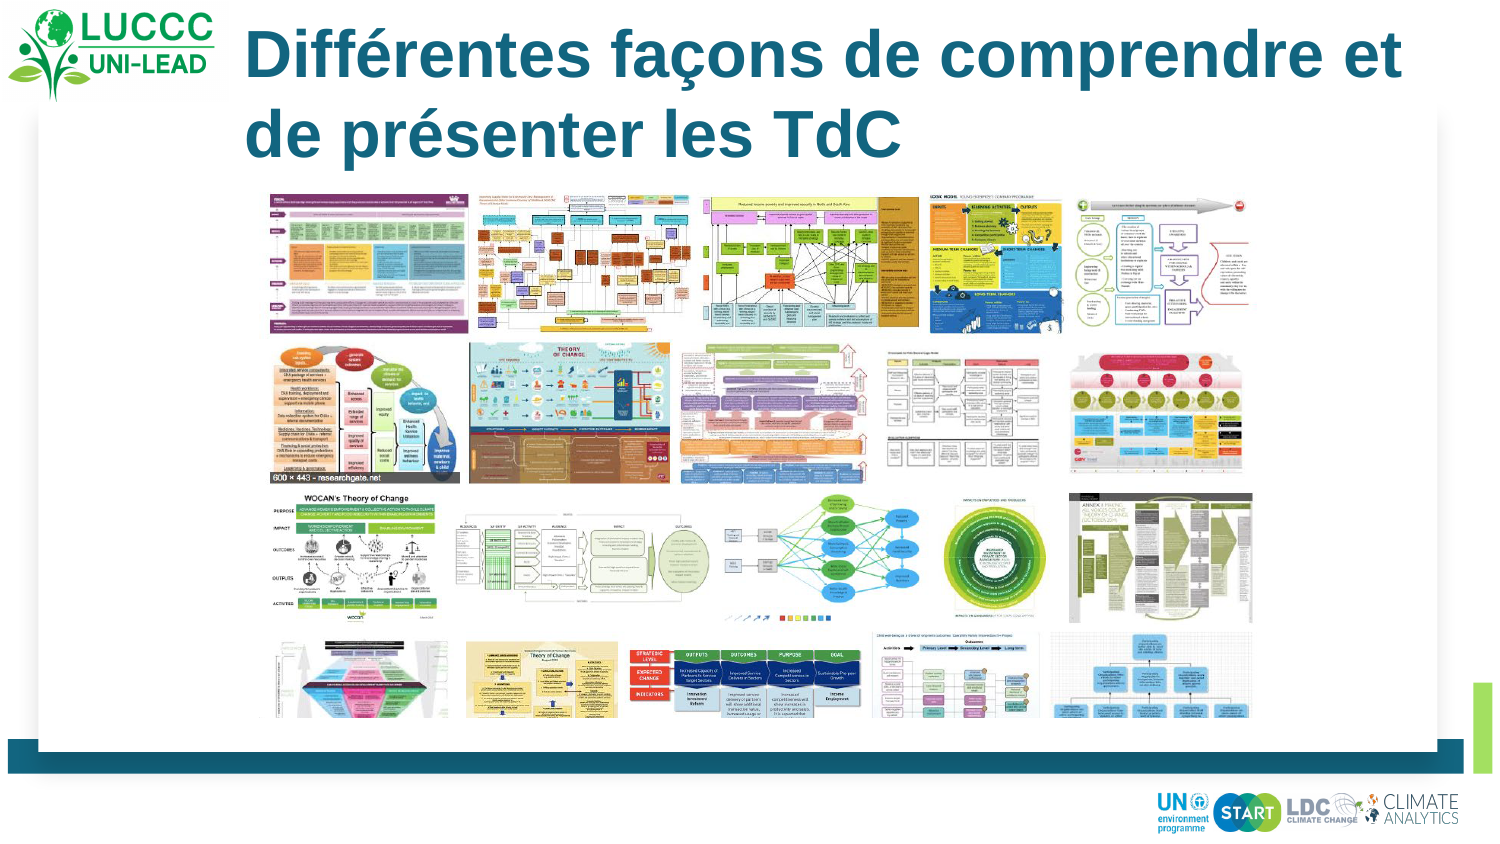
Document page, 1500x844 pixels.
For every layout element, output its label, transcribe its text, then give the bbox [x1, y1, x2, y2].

text_box Différentes façons de comprendre et de présenter les TdC [231, 3, 1498, 179]
picture [2, 1, 229, 102]
picture [259, 192, 1262, 718]
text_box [7, 99, 1493, 774]
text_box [1150, 781, 1458, 843]
